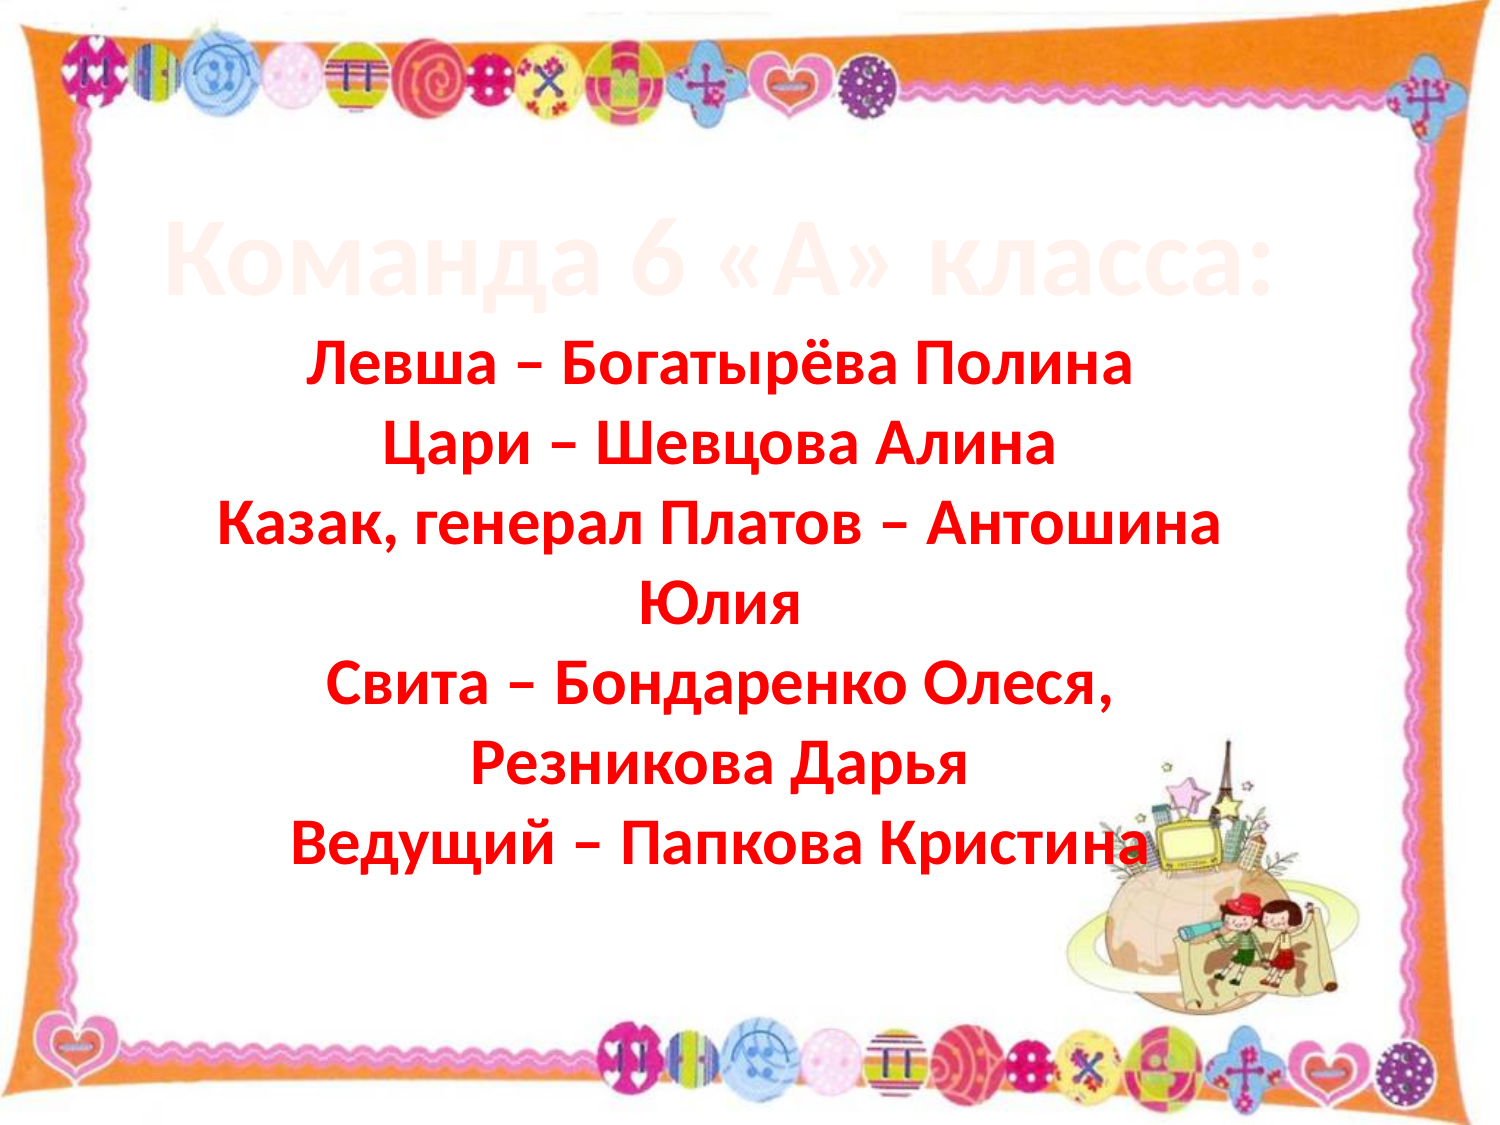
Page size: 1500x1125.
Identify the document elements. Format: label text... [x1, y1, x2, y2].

picture [0, 0, 1500, 1125]
text_box Команда 6 «А» класса: Левша – Богатырёва Полина Цари – Шевцова Алина Казак, генерал Платов – Антошина Юлия Свита – Бондаренко Олеся, Резникова Дарья Ведущий – Папкова Кристина [128, 175, 1313, 886]
